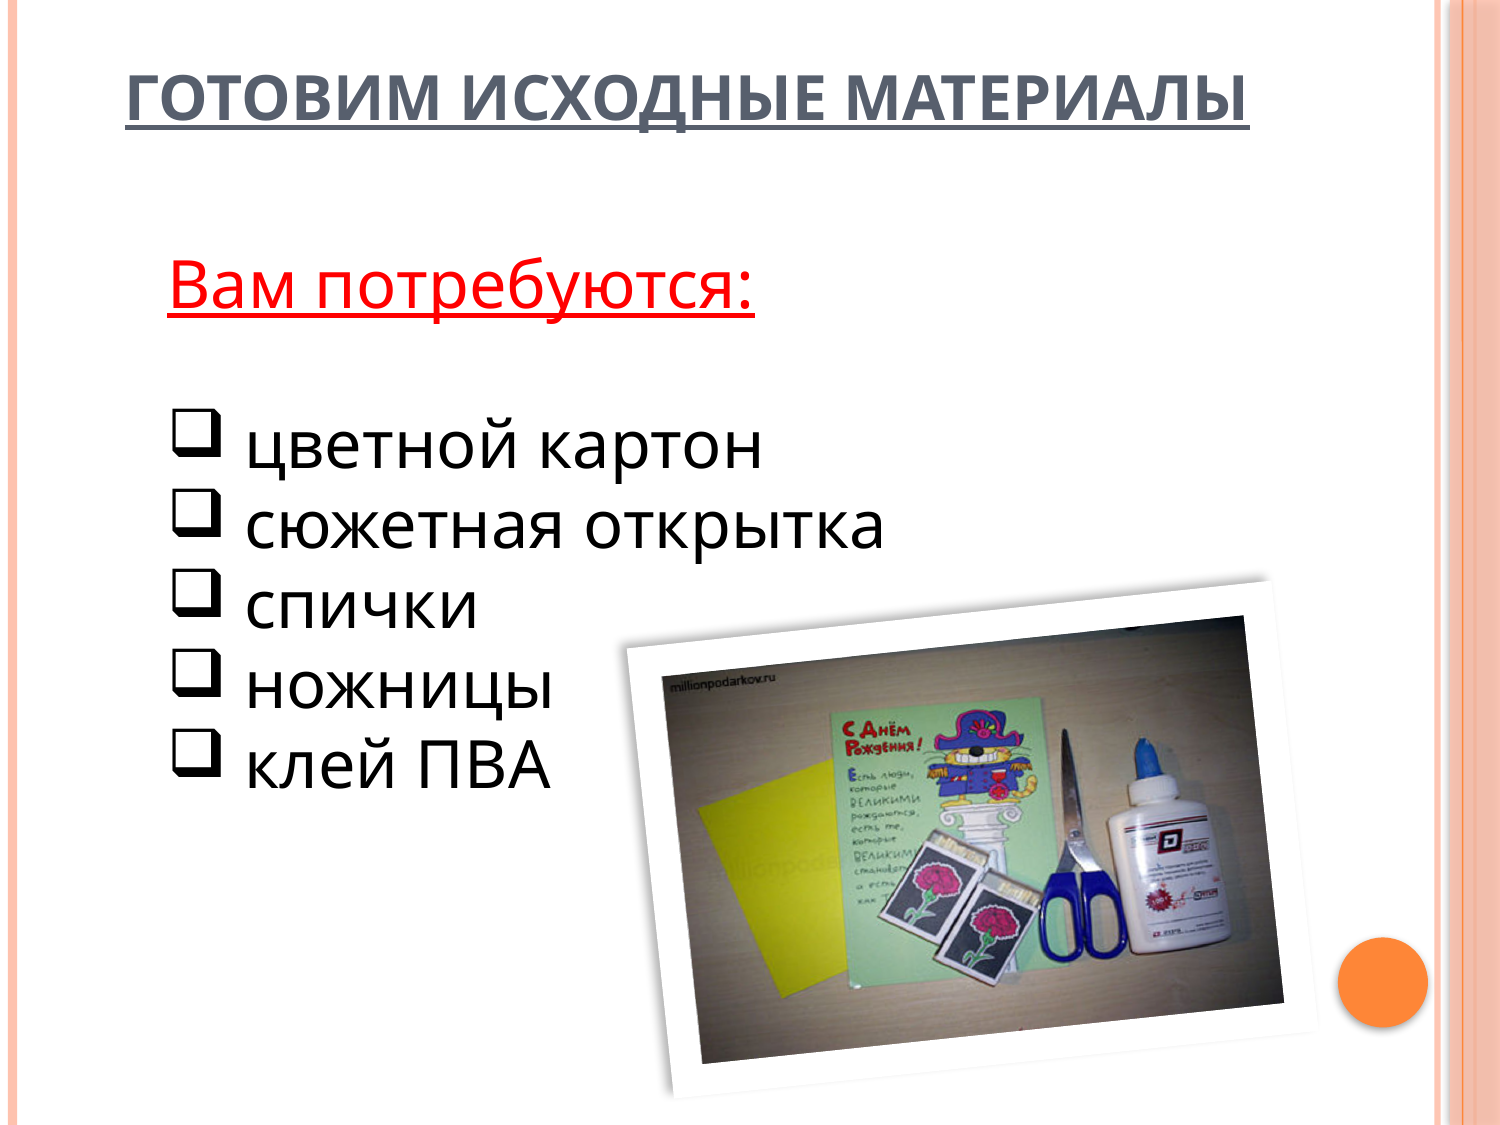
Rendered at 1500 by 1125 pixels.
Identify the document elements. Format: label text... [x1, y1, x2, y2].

title Готовим исходные материалы [75, 45, 1300, 141]
text_box Вам потребуются: цветной картон сюжетная открытка спички ножницы клей ПВА [152, 234, 1301, 809]
picture [663, 616, 1284, 1064]
